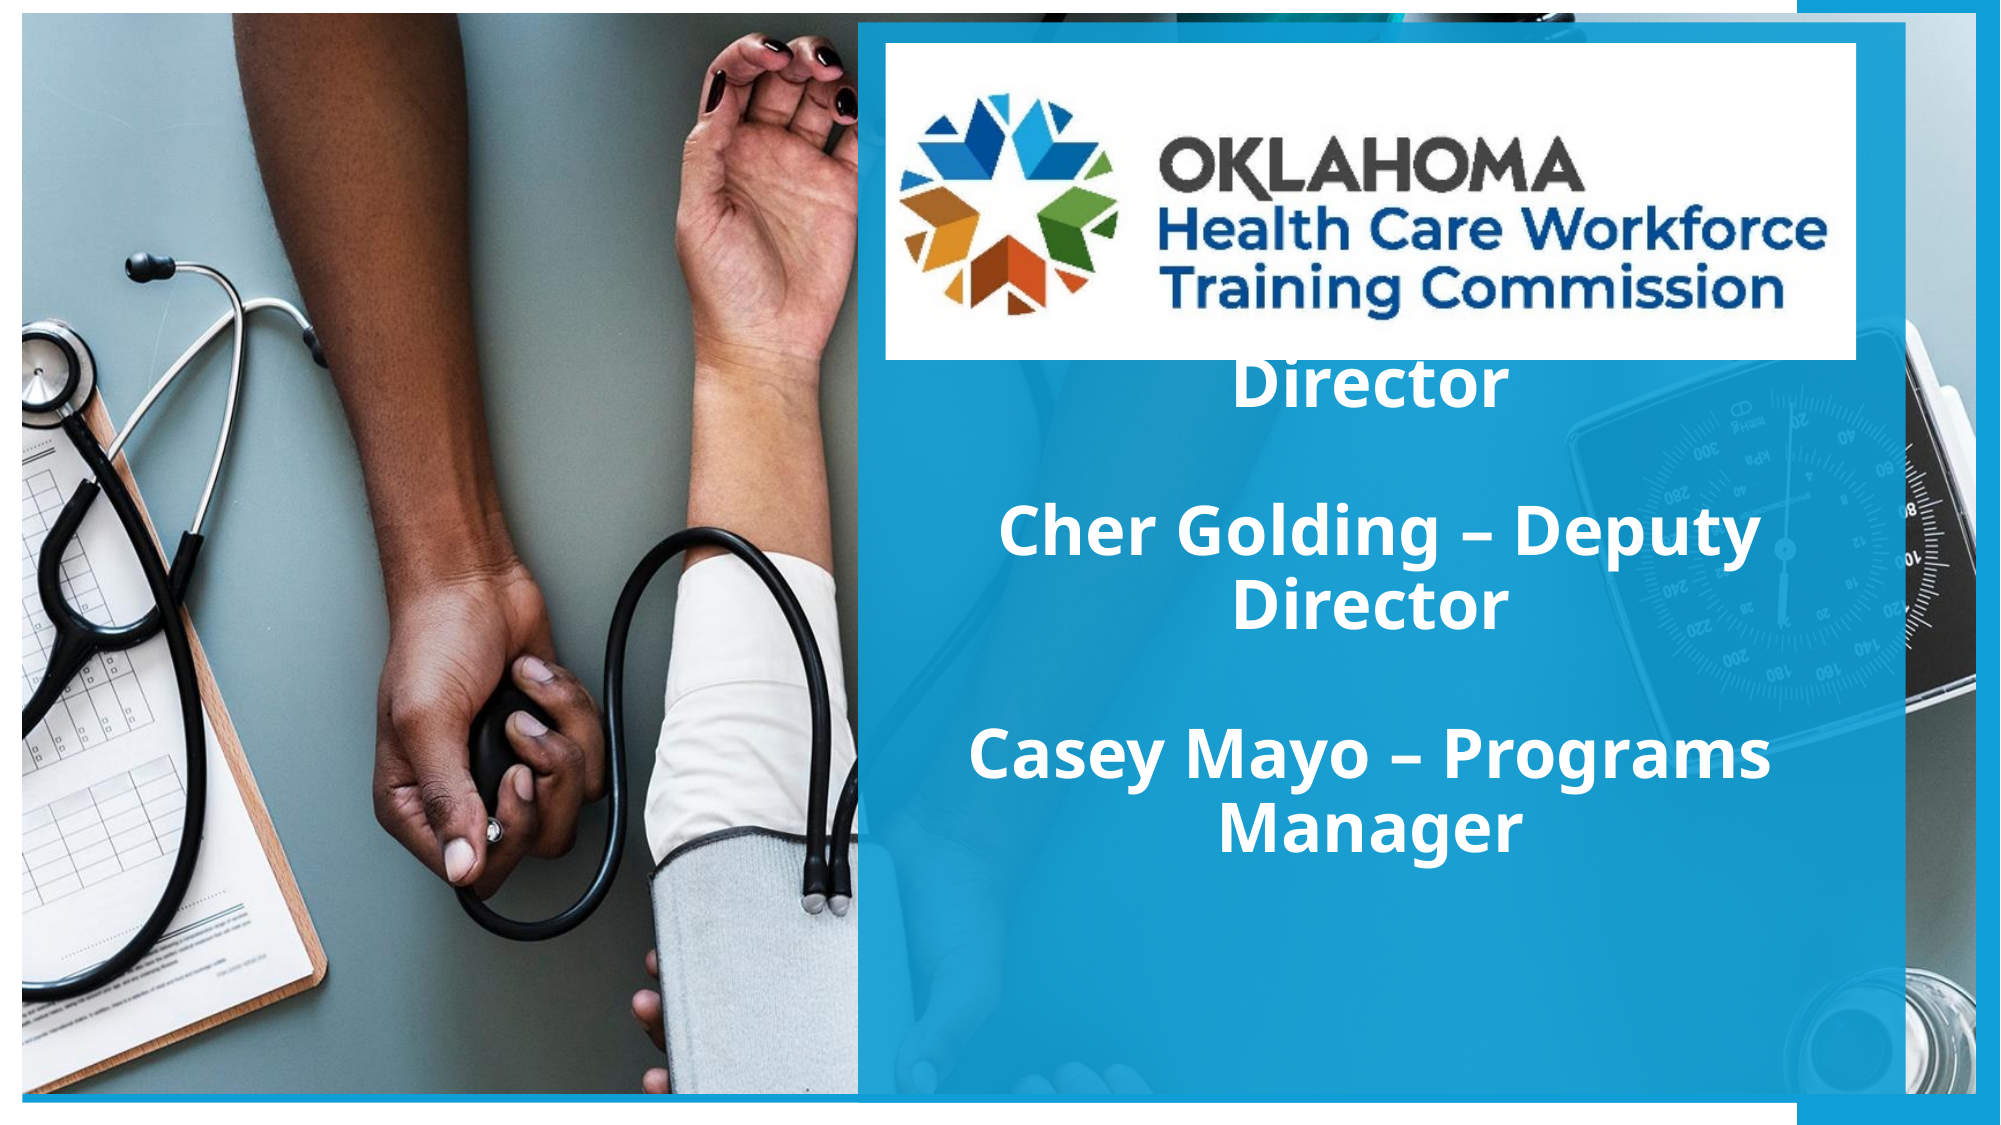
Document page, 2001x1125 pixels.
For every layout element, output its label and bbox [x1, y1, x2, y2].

picture [1374, 12, 1382, 21]
picture [21, 12, 1975, 1094]
picture [1210, 12, 1370, 21]
text_box [857, 1094, 1907, 1104]
